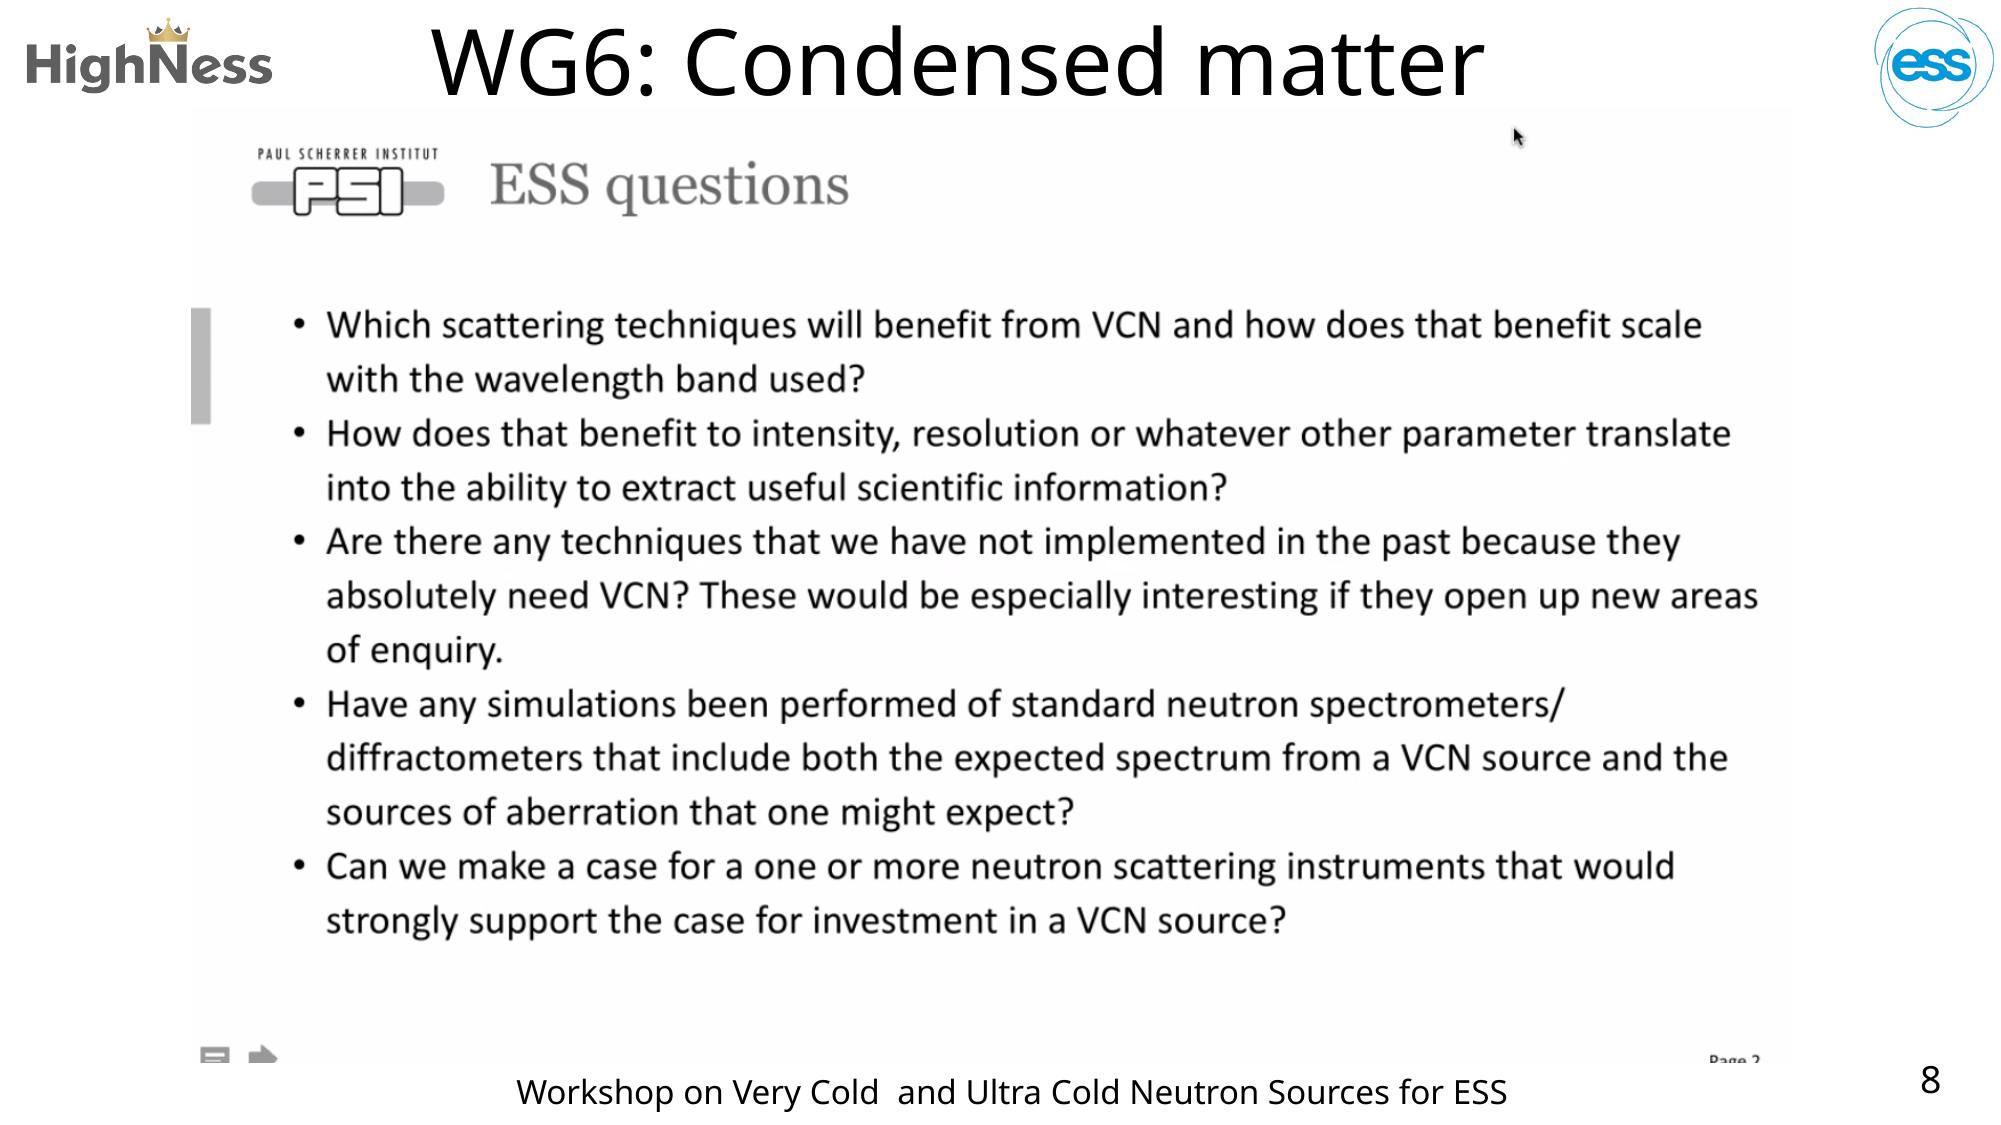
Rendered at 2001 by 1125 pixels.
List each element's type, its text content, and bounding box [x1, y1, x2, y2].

text_box 8 [1905, 1049, 1957, 1109]
picture [0, 0, 397, 200]
title WG6: Condensed matter [415, 0, 1723, 108]
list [191, 108, 1794, 1063]
